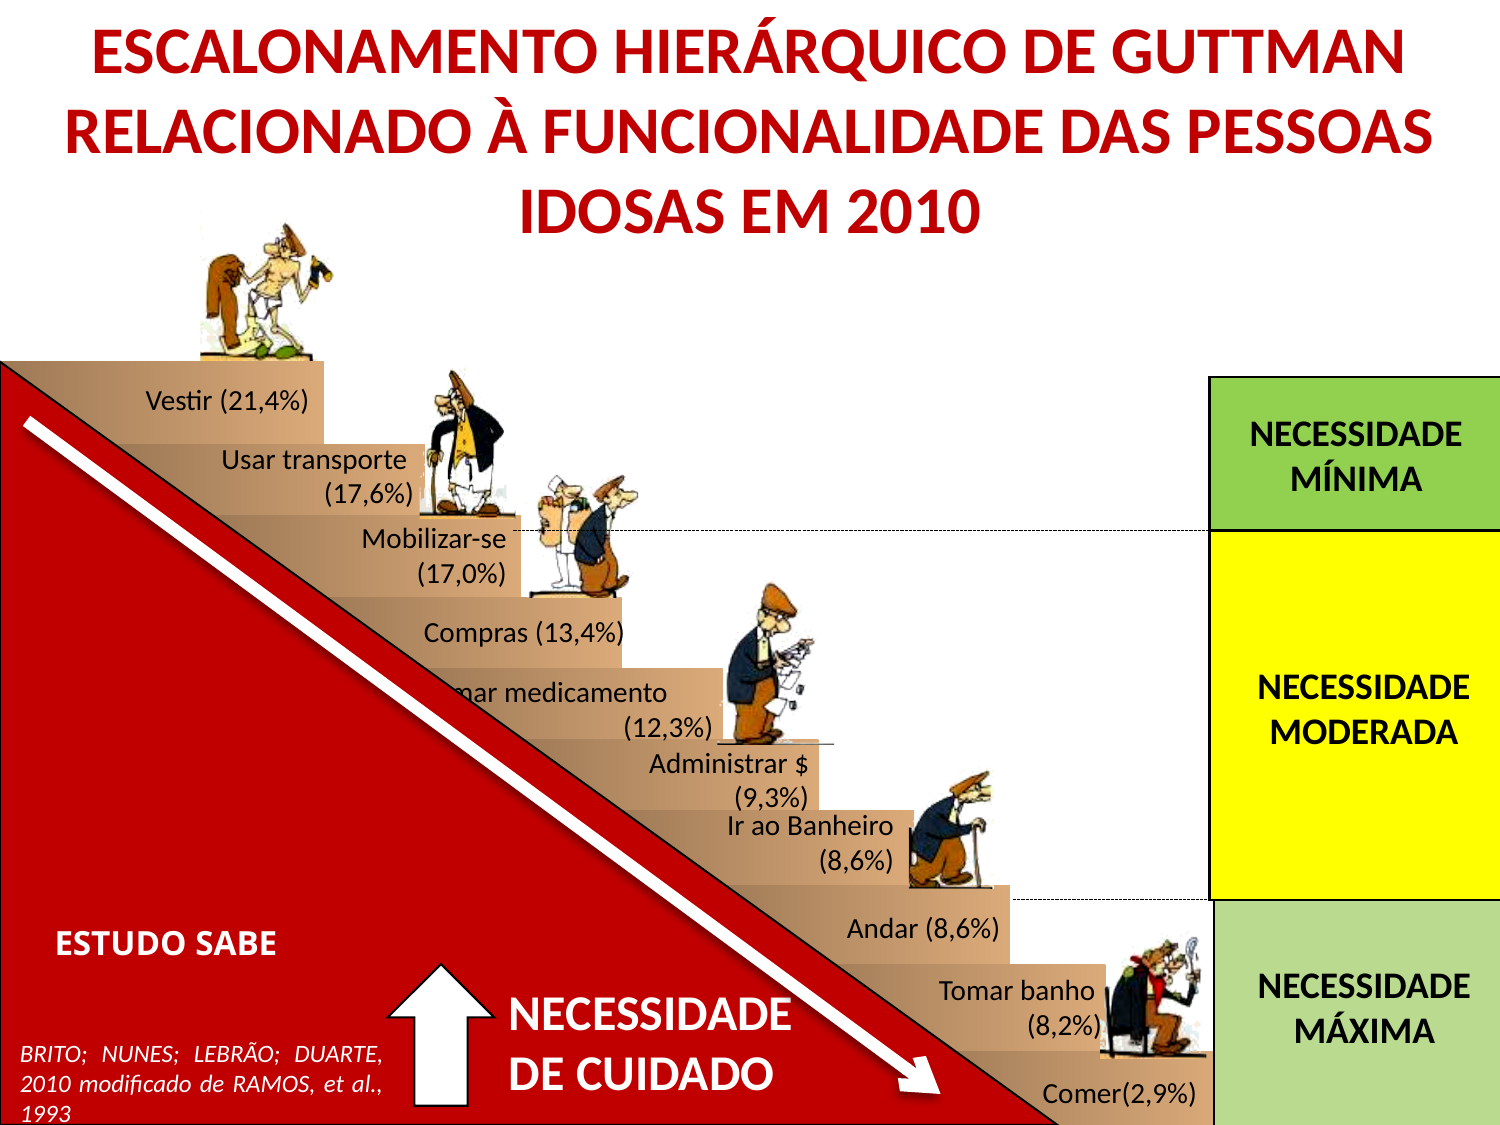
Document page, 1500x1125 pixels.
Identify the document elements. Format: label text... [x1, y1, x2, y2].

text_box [0, 361, 1223, 1125]
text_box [513, 376, 1500, 1125]
text_box ESCALONAMENTO HIERÁRQUICO DE GUTTMAN RELACIONADO À FUNCIONALIDADE DAS PESSOAS IDOSAS EM 2010 [0, 0, 1500, 255]
picture [200, 210, 334, 361]
